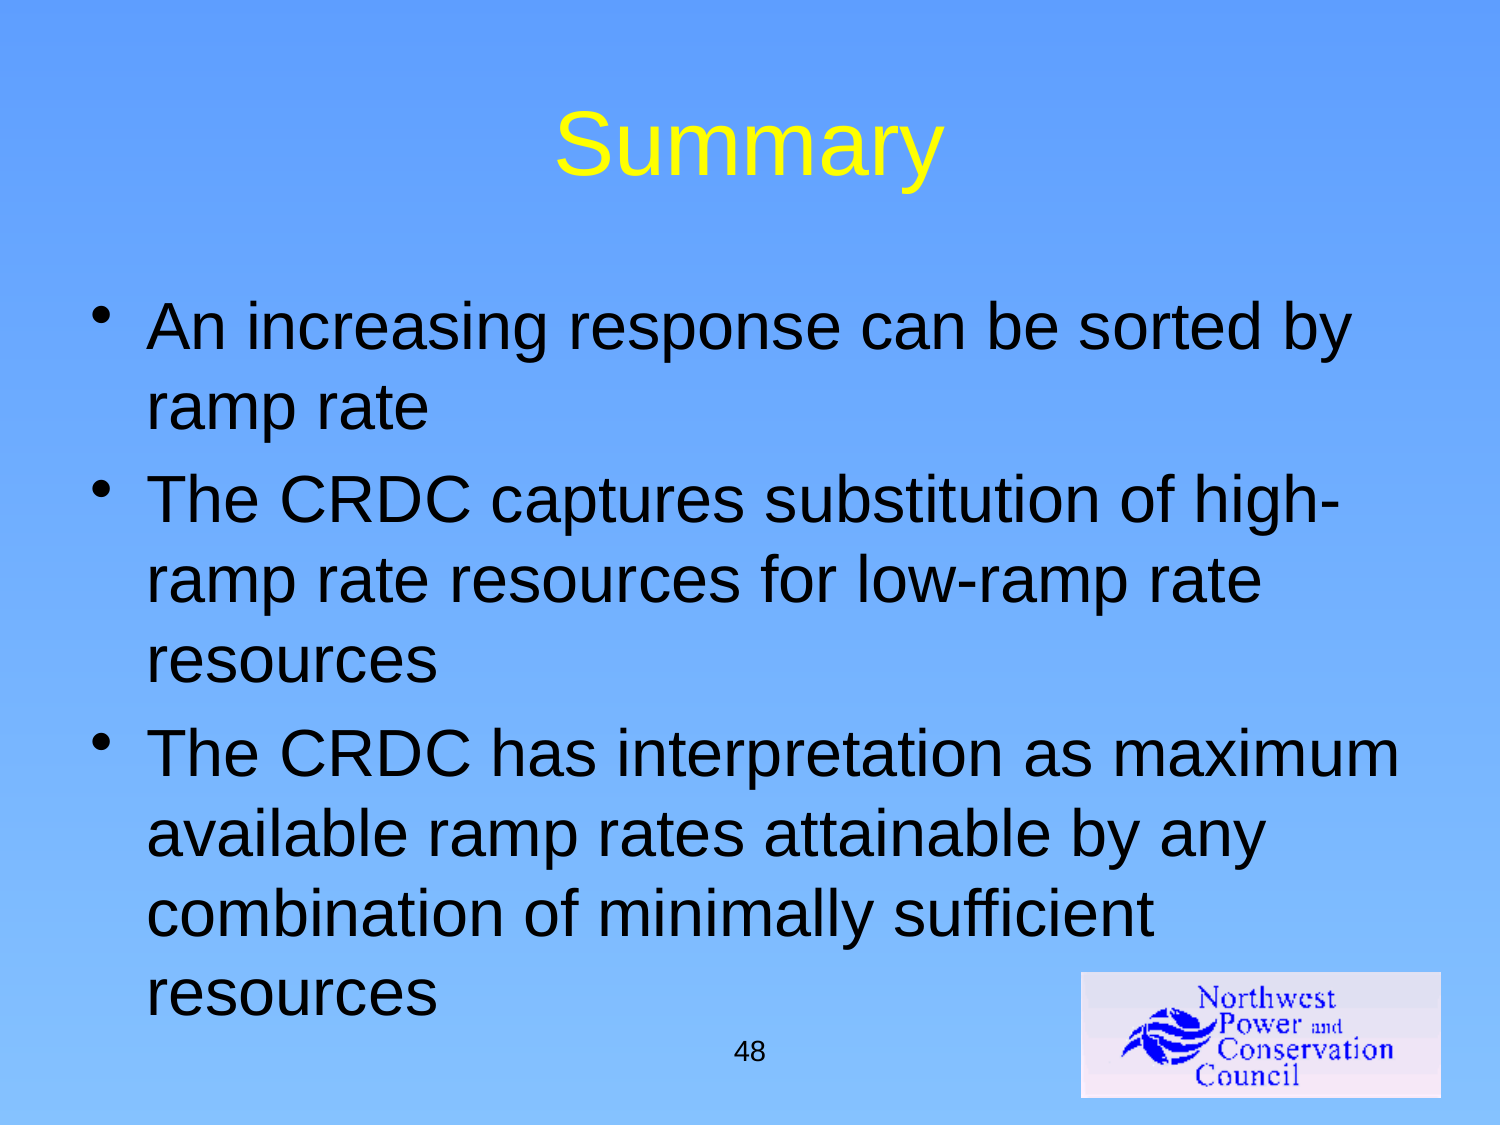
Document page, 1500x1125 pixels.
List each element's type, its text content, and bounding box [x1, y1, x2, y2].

title Summary [74, 44, 1426, 233]
list An increasing response can be sorted by ramp rate The CRDC captures substitution of high-ramp rate resources for low-ramp rate resources The CRDC has interpretation as maximum available ramp rates attainable by any combination of minimally sufficient resources [74, 275, 1438, 1042]
footer 48 [512, 1024, 988, 1103]
picture [1081, 972, 1441, 1098]
